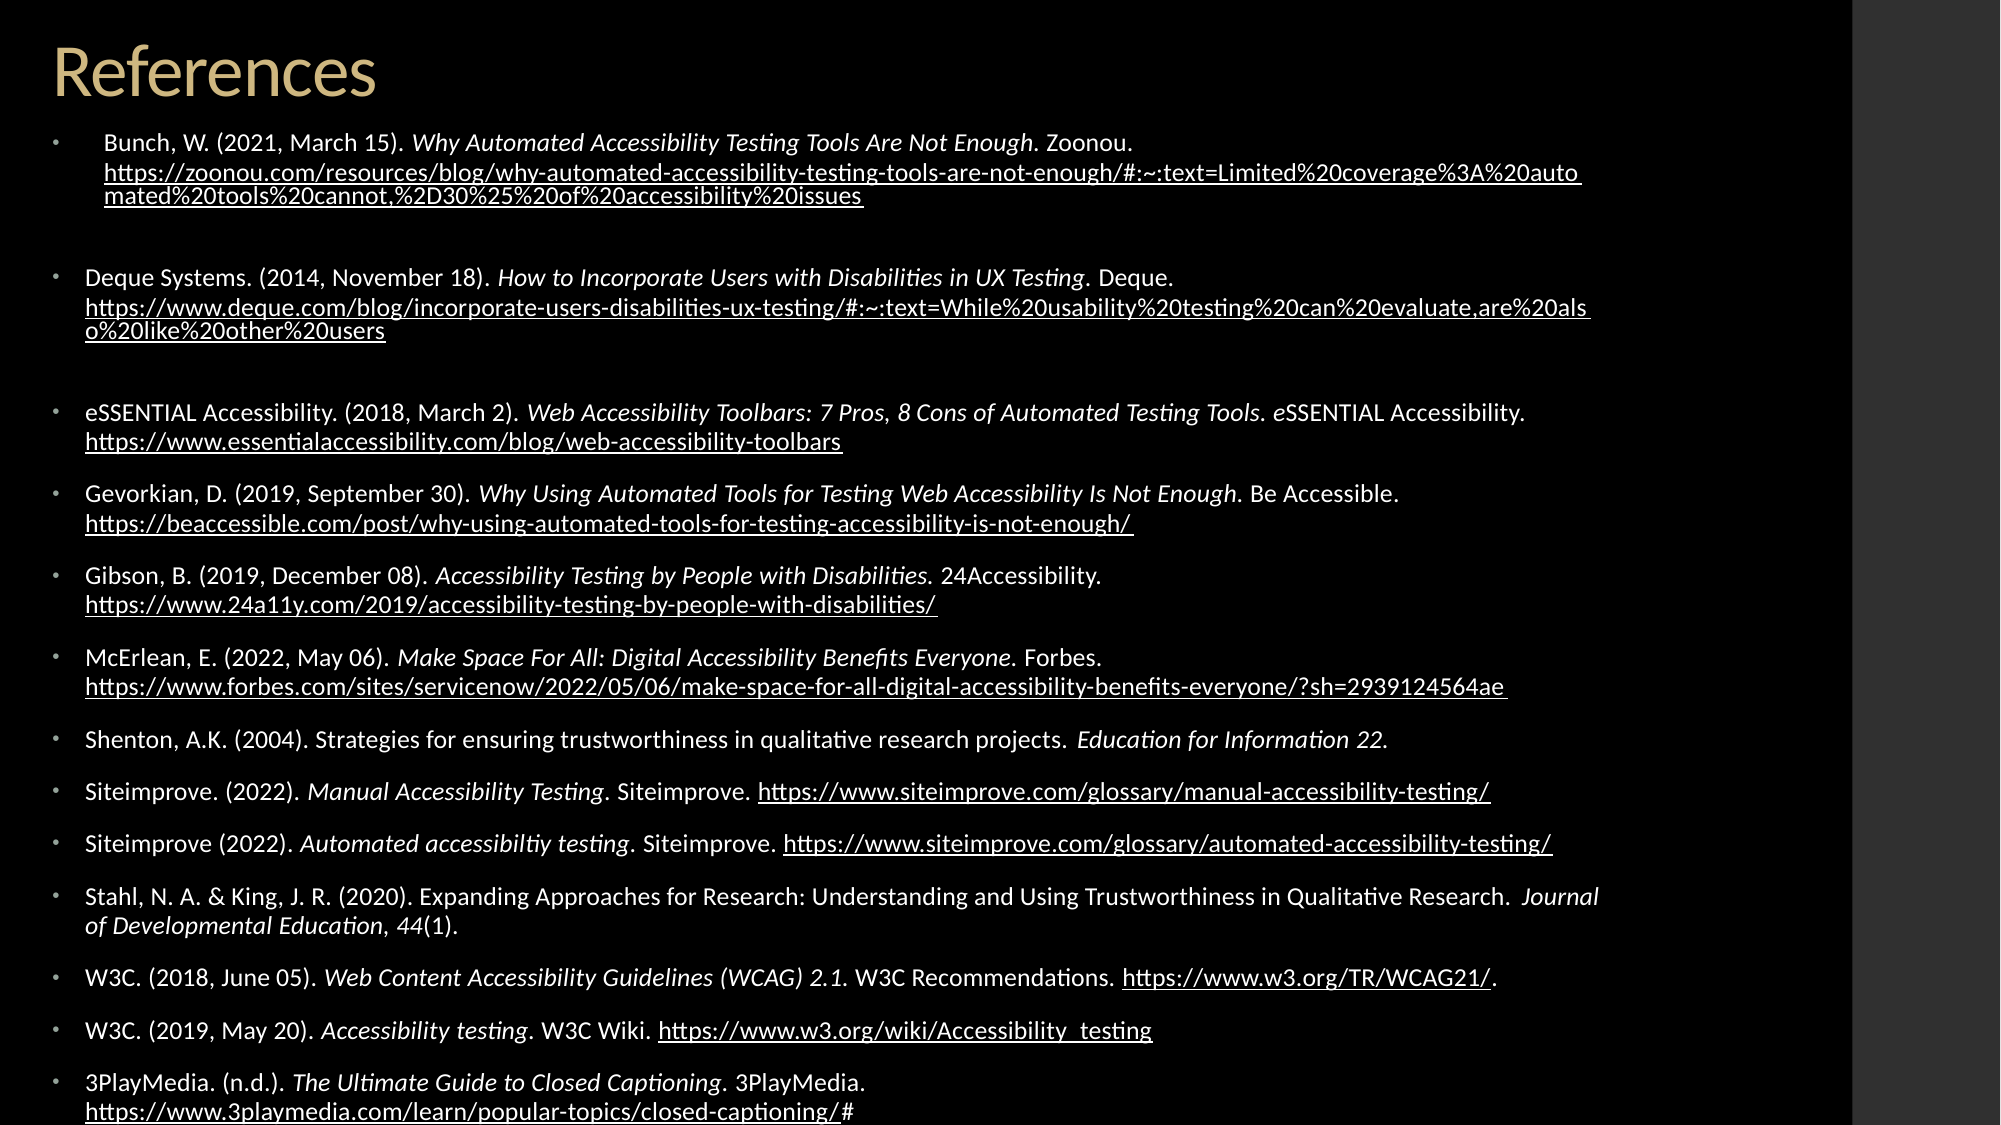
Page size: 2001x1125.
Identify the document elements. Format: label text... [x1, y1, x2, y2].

list Bunch, W. (2021, March 15). Why Automated Accessibility Testing Tools Are Not Enough. Zoonou. https://zoonou.com/resources/blog/why-automated-accessibility-testing-tools-are-not-enough/#:~:text=Limited%20coverage%3A%20automated%20tools%20cannot,%2D30%25%20of%20accessibility%20issues Deque Systems. (2014, November 18). How to Incorporate Users with Disabilities in UX Testing. Deque. https://www.deque.com/blog/incorporate-users-disabilities-ux-testing/#:~:text=While%20usability%20testing%20can%20evaluate,are%20also%20like%20other%20users eSSENTIAL Accessibility. (2018, March 2). Web Accessibility Toolbars: 7 Pros, 8 Cons of Automated Testing Tools. eSSENTIAL Accessibility. https://www.essentialaccessibility.com/blog/web-accessibility-toolbars Gevorkian, D. (2019, September 30). Why Using Automated Tools for Testing Web Accessibility Is Not Enough. Be Accessible. https://beaccessible.com/post/why-using-automated-tools-for-testing-accessibility-is-not-enough/ Gibson, B. (2019, December 08). Accessibility Testing by People with Disabilities. 24Accessibility. https://www.24a11y.com/2019/accessibility-testing-by-people-with-disabilities/ McErlean, E. (2022, May 06). Make Space For All: Digital Accessibility Benefits Everyone. Forbes. https://www.forbes.com/sites/servicenow/2022/05/06/make-space-for-all-digital-accessibility-benefits-everyone/?sh=2939124564ae Shenton, A.K. (2004). Strategies for ensuring trustworthiness in qualitative research projects. Education for Information 22. Siteimprove. (2022). Manual Accessibility Testing. Siteimprove. https://www.siteimprove.com/glossary/manual-accessibility-testing/ Siteimprove (2022). Automated accessibiltiy testing. Siteimprove. https://www.siteimprove.com/glossary/automated-accessibility-testing/ Stahl, N. A. & King, J. R. (2020). Expanding Approaches for Research: Understanding and Using Trustworthiness in Qualitative Research. Journal of Developmental Education, 44(1). W3C. (2018, June 05). Web Content Accessibility Guidelines (WCAG) 2.1. W3C Recommendations. https://www.w3.org/TR/WCAG21/. W3C. (2019, May 20). Accessibility testing. W3C Wiki. https://www.w3.org/wiki/Accessibility_testing 3PlayMedia. (n.d.). The Ultimate Guide to Closed Captioning. 3PlayMedia. https://www.3playmedia.com/learn/popular-topics/closed-captioning/# [37, 120, 1617, 1093]
title References [37, 24, 1695, 121]
